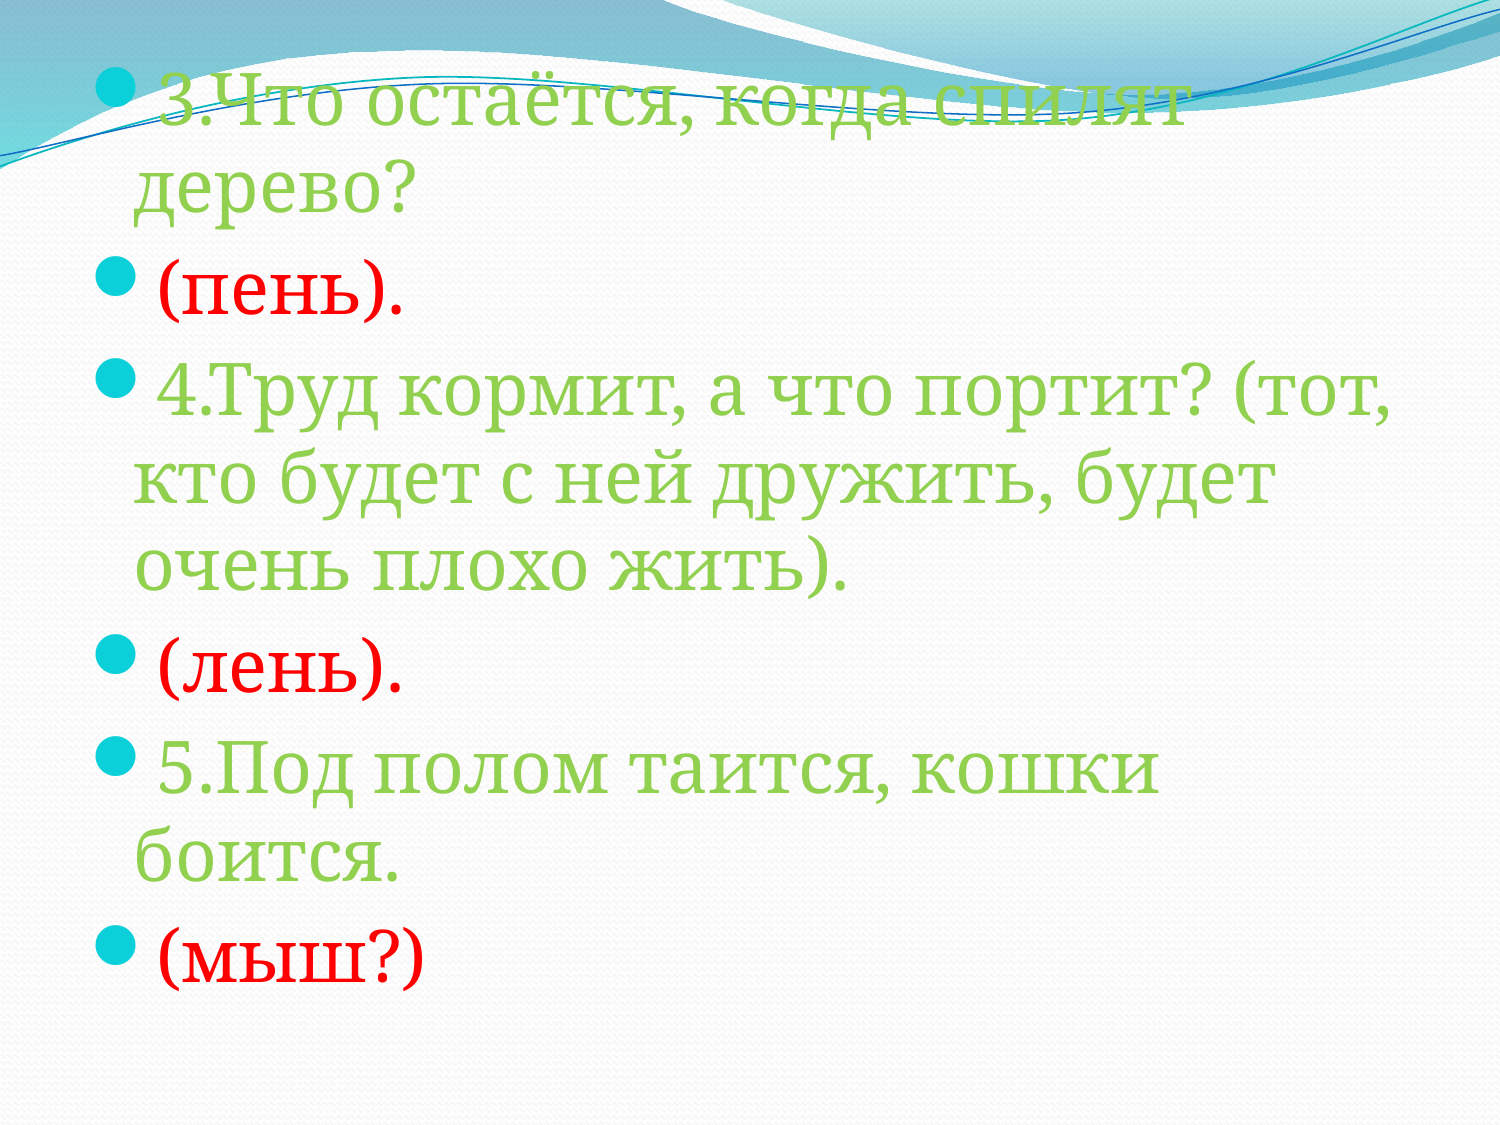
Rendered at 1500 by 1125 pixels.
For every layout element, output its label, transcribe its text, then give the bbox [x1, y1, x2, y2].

list 3.Что остаётся, когда спилят дерево? (пень). 4.Труд кормит, а что портит? (тот, кто будет с ней дружить, будет очень плохо жить). (лень). 5.Под полом таится, кошки боится. (мыш?) [75, 45, 1425, 1005]
